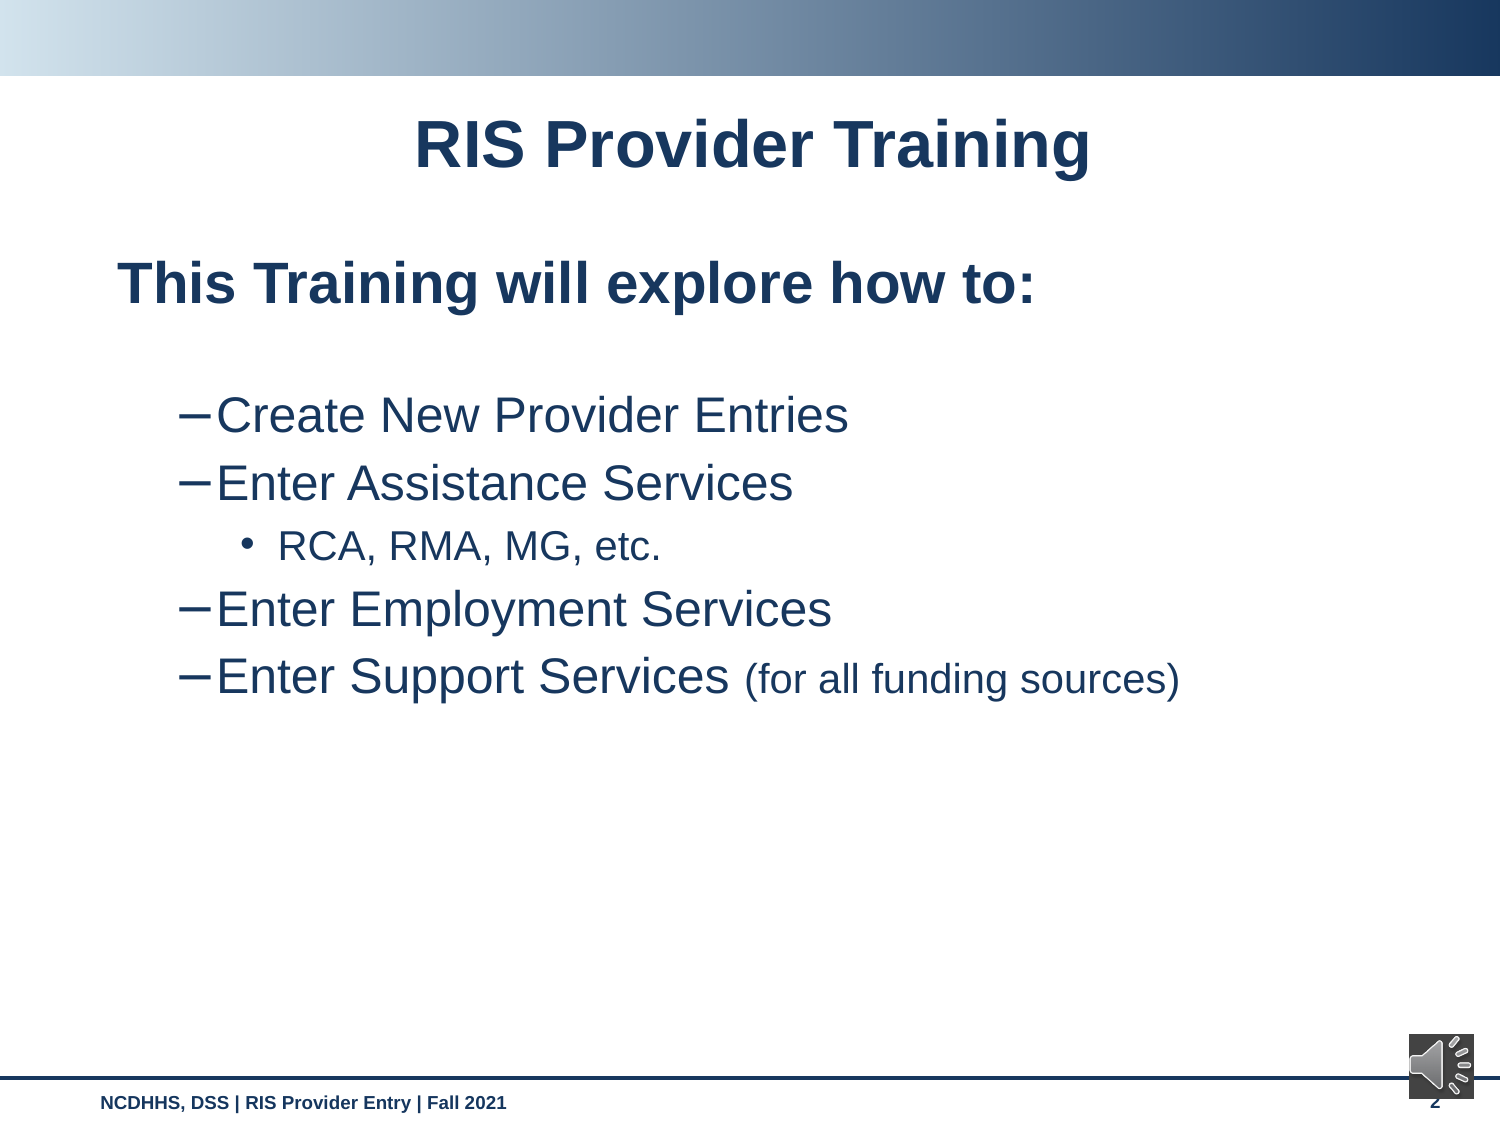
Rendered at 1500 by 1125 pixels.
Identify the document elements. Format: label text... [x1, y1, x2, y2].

picture [1408, 1033, 1475, 1100]
title RIS Provider Training [110, 102, 1398, 193]
list This Training will explore how to: Create New Provider Entries Enter Assistance Services RCA, RMA, MG, etc. Enter Employment Services Enter Support Services (for all funding sources) [103, 237, 1398, 1025]
